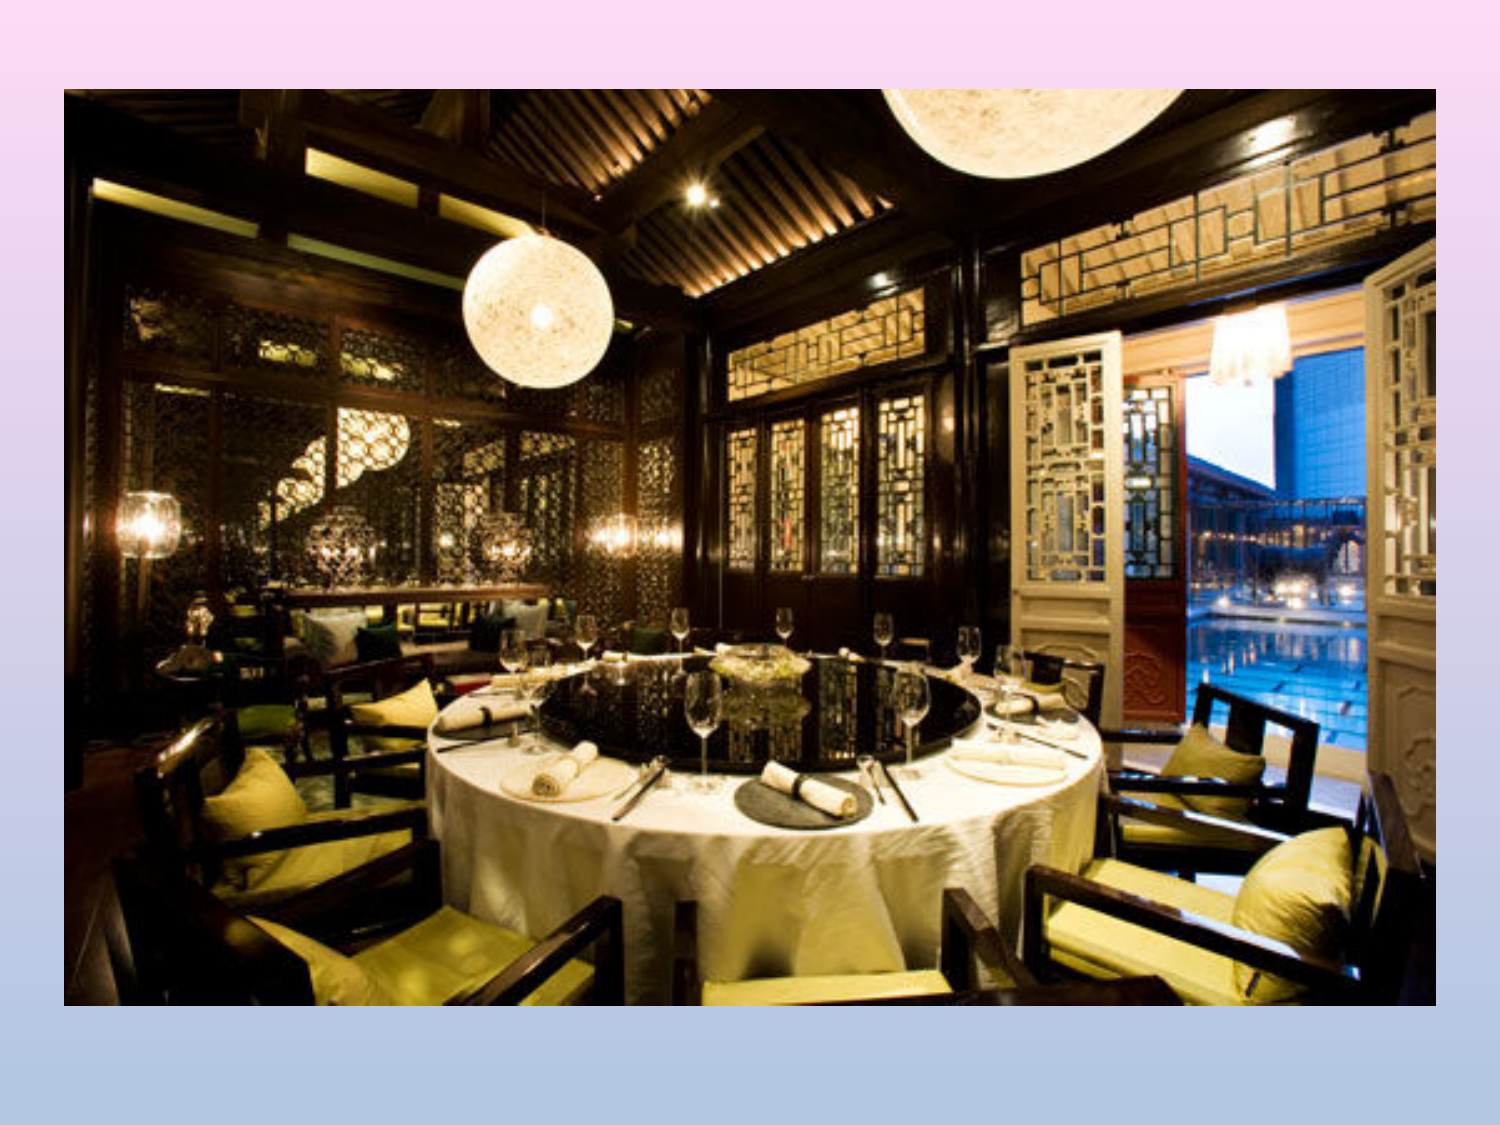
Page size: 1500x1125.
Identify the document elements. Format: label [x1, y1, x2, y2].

list [63, 89, 1437, 1006]
